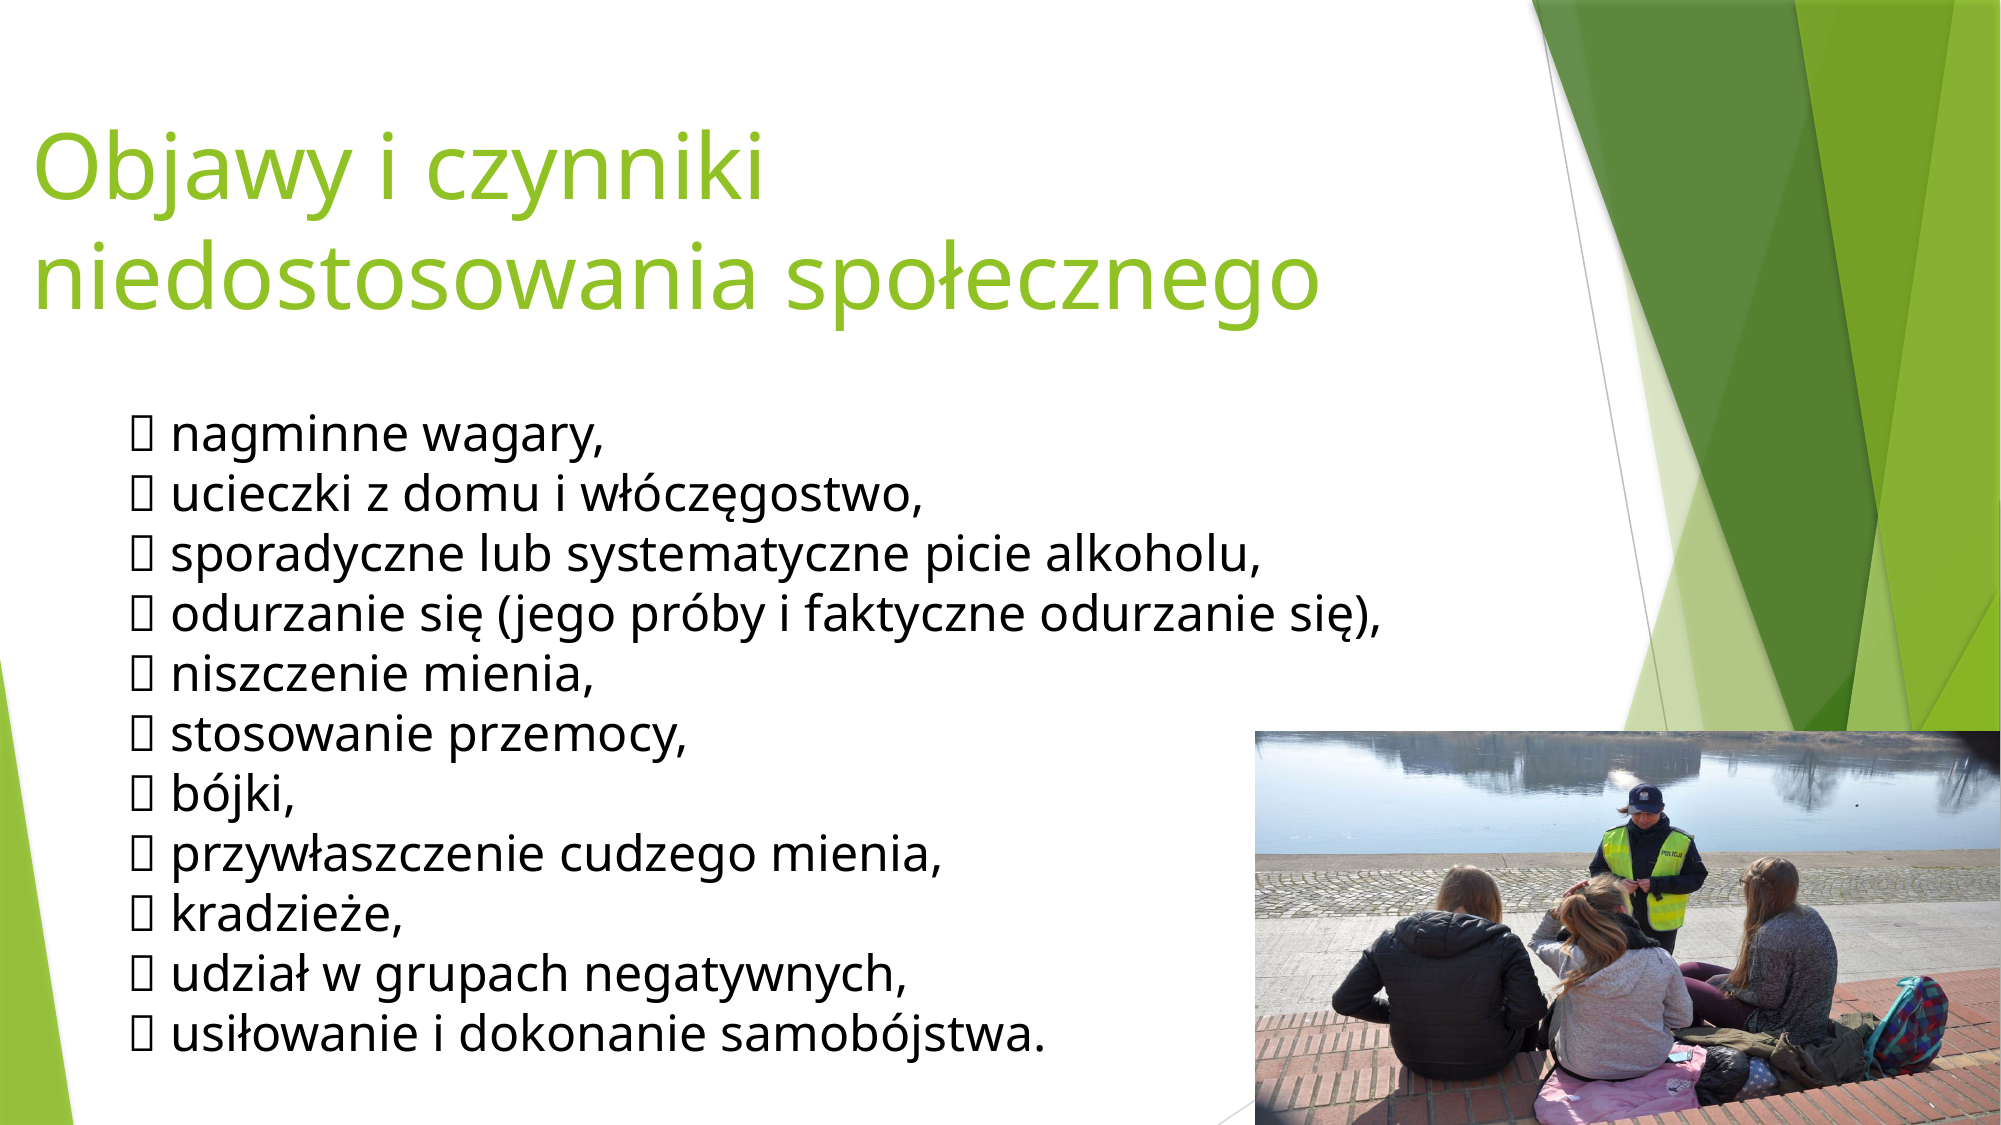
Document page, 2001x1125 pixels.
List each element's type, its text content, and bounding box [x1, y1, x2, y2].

title Objawy i czynniki niedostosowania społecznego [16, 99, 1522, 317]
text_box  nagminne wagary,  ucieczki z domu i włóczęgostwo,  sporadyczne lub systematyczne picie alkoholu,  odurzanie się (jego próby i faktyczne odurzanie się),  niszczenie mienia,  stosowanie przemocy,  bójki,  przywłaszczenie cudzego mienia,  kradzieże,  udział w grupach negatywnych,  usiłowanie i dokonanie samobójstwa. [112, 394, 1496, 1070]
picture [1254, 731, 2000, 1125]
